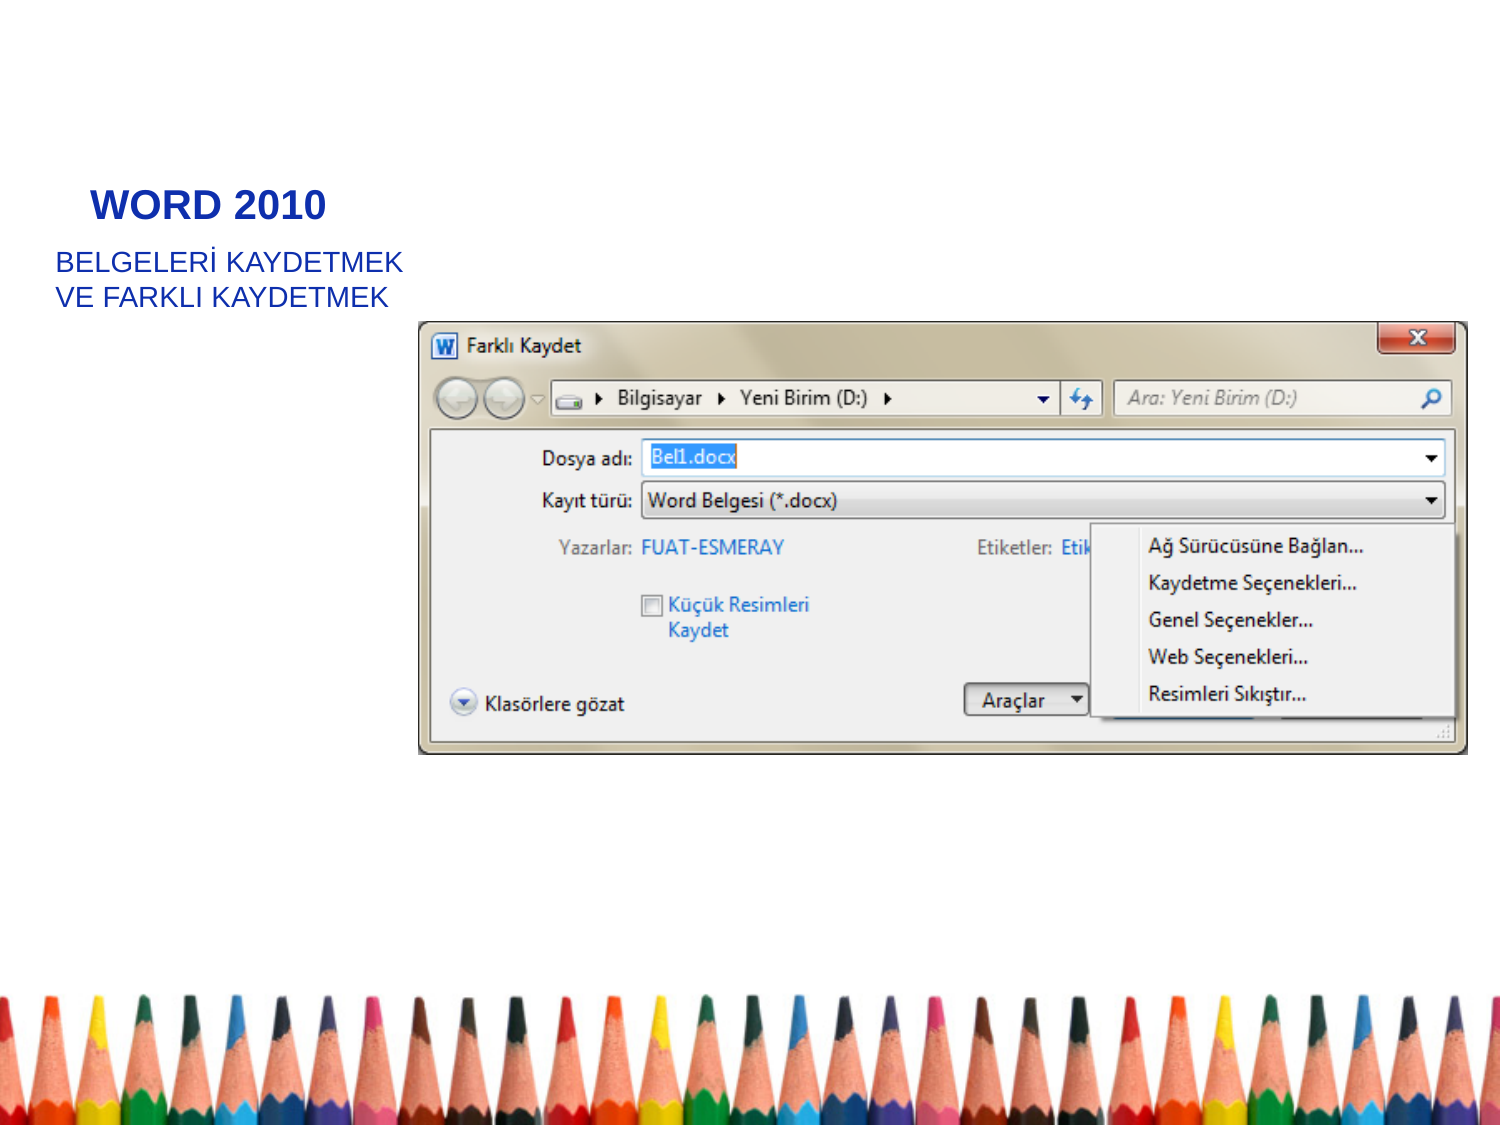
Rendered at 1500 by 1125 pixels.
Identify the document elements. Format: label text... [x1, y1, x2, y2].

picture [0, 0, 1500, 1125]
title WORD 2010 [75, 44, 569, 236]
list BELGELERİ KAYDETMEK VE FARKLI KAYDETMEK [40, 235, 439, 1005]
